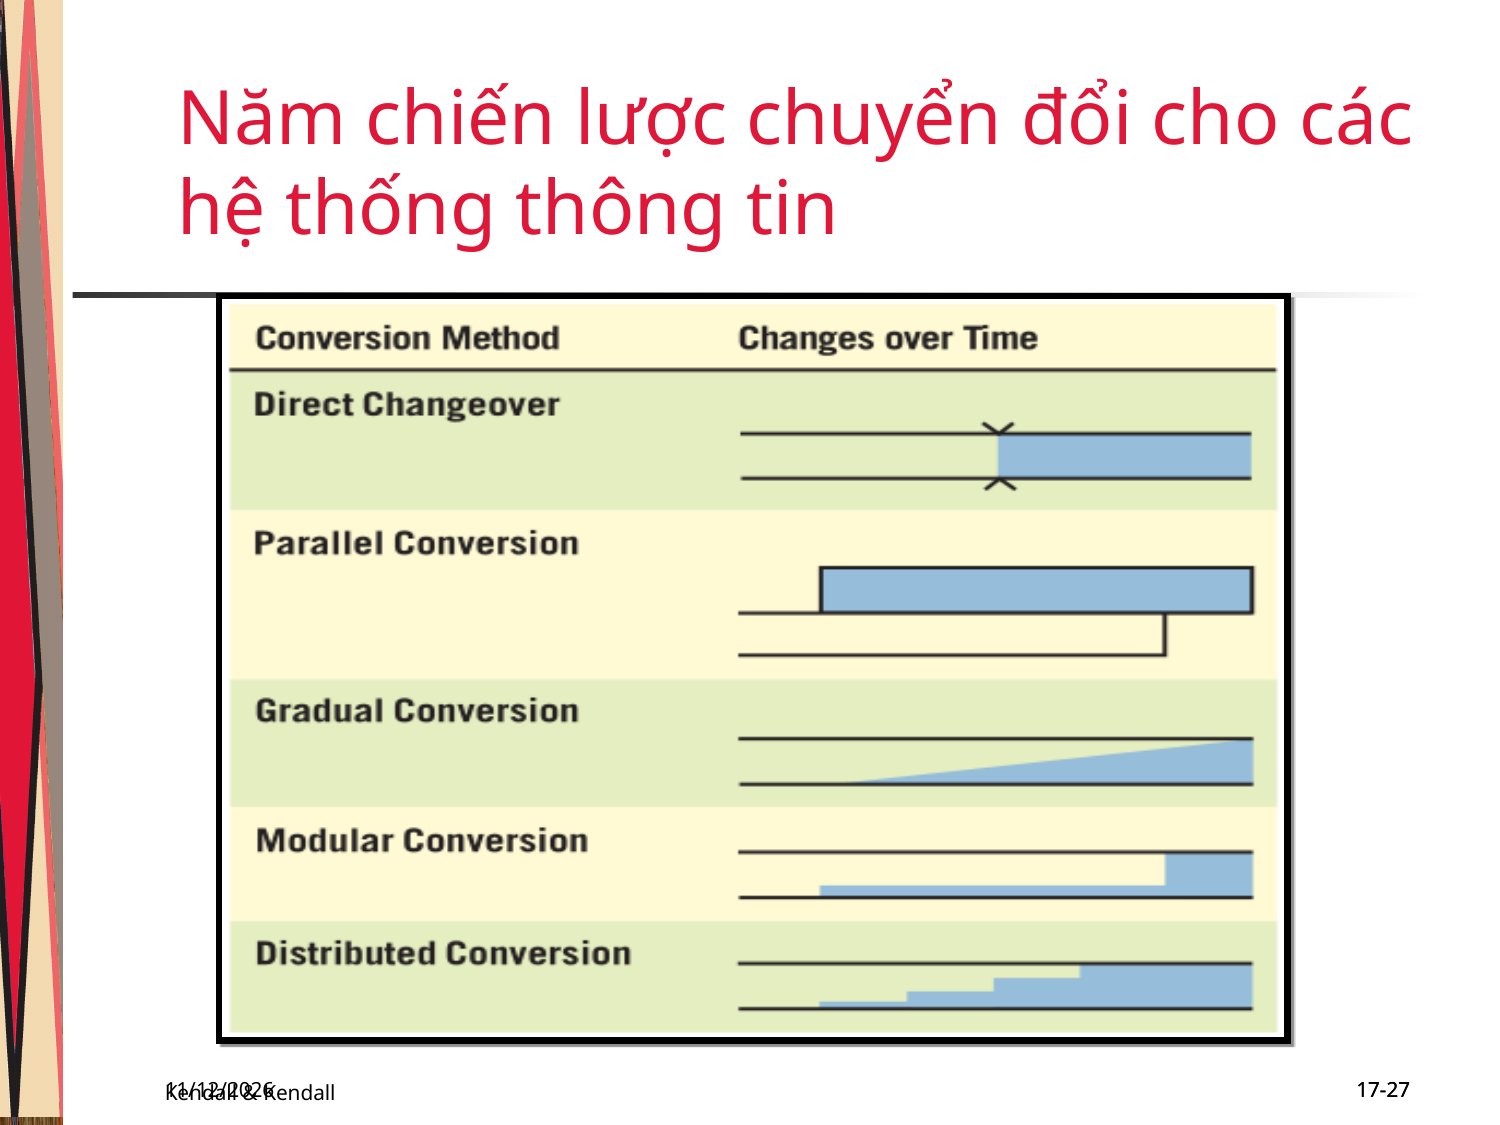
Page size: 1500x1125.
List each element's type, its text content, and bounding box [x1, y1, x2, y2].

picture [0, 0, 63, 1125]
picture [221, 298, 1285, 1038]
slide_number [150, 1037, 463, 1113]
slide_number 17-27 [1112, 1037, 1425, 1113]
text_box Năm chiến lược chuyển đổi cho các hệ thống thông tin [162, 62, 1455, 250]
